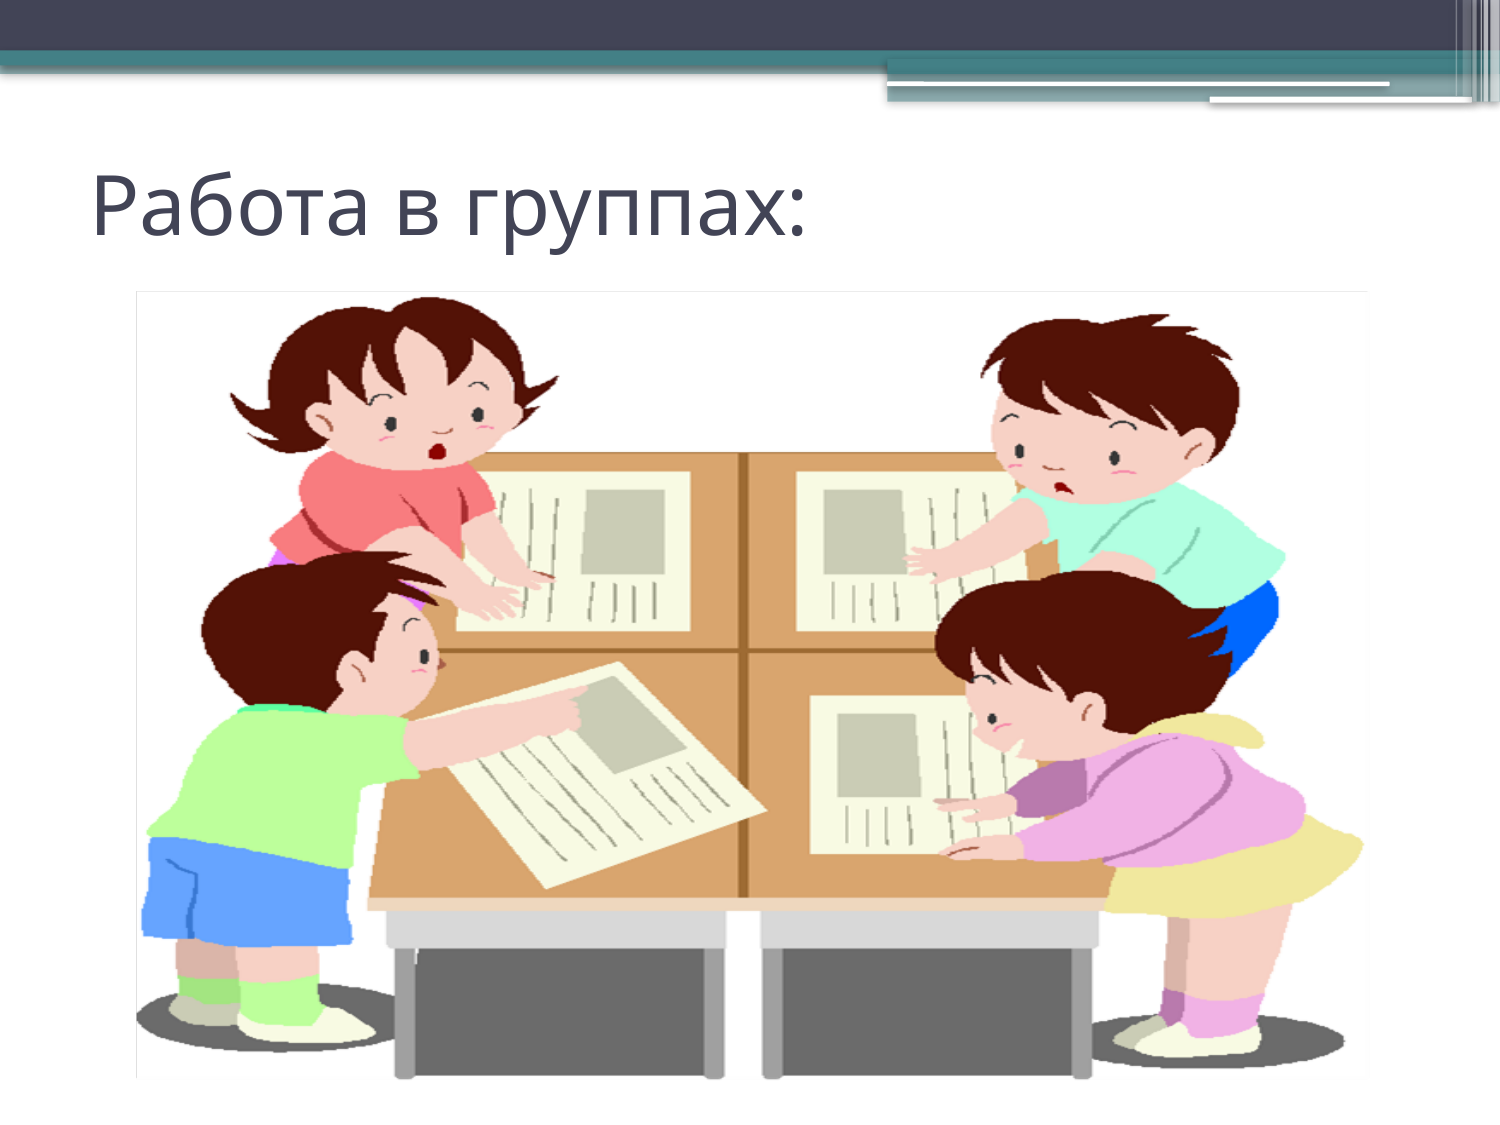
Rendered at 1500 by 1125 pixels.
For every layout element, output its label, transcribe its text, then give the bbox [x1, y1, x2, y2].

title Работа в группах: [75, 113, 1425, 291]
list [135, 290, 1374, 1083]
